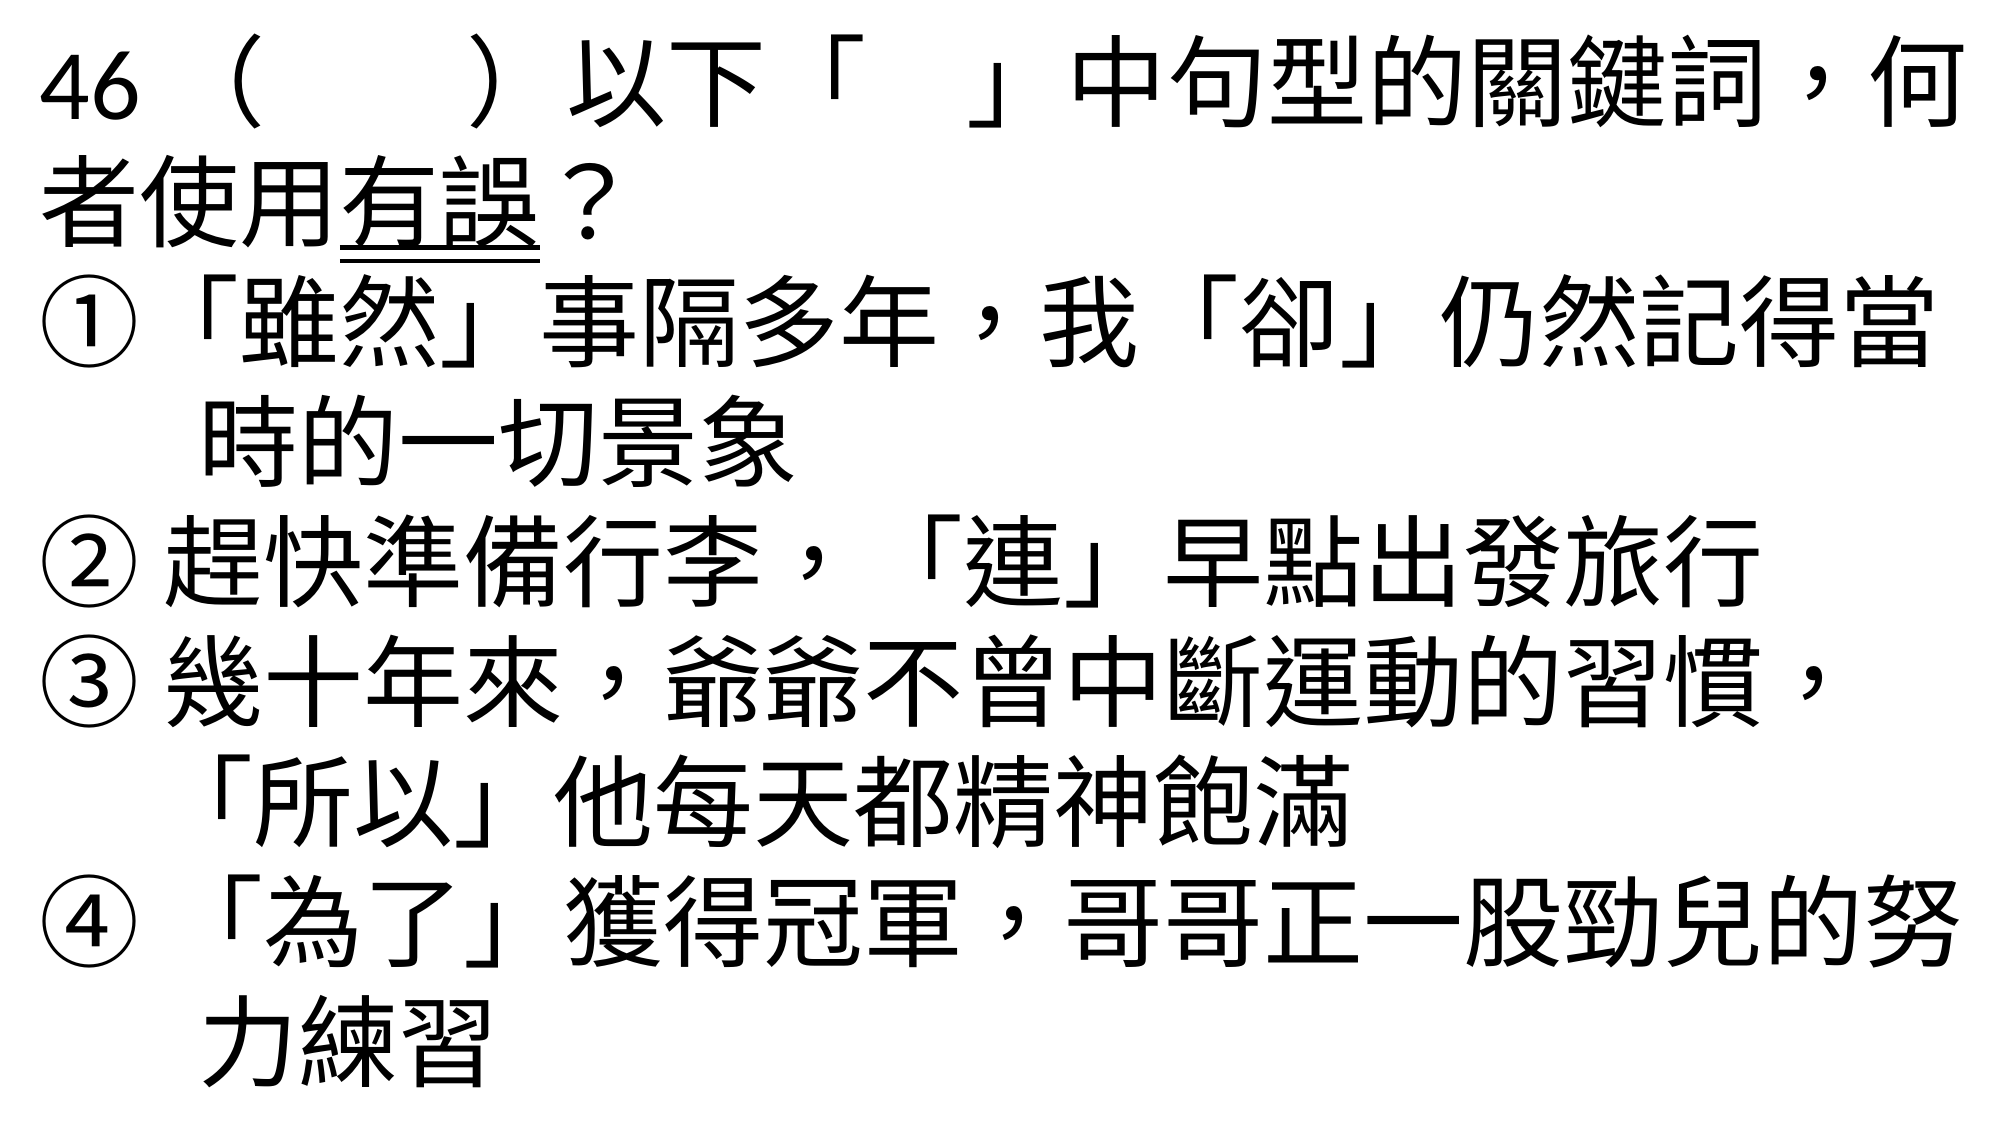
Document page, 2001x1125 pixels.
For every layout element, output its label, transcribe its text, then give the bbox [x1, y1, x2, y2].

text_box 46（ ）以下「 」中句型的關鍵詞，何者使用有誤？ ①「雖然」事隔多年，我「卻」仍然記得當 時的一切景象 ②趕快準備行李，「連」早點出發旅行 ③幾十年來，爺爺不曾中斷運動的習慣， 「所以」他每天都精神飽滿 ④「為了」獲得冠軍，哥哥正一股勁兒的努 力練習 [25, 12, 1985, 1107]
